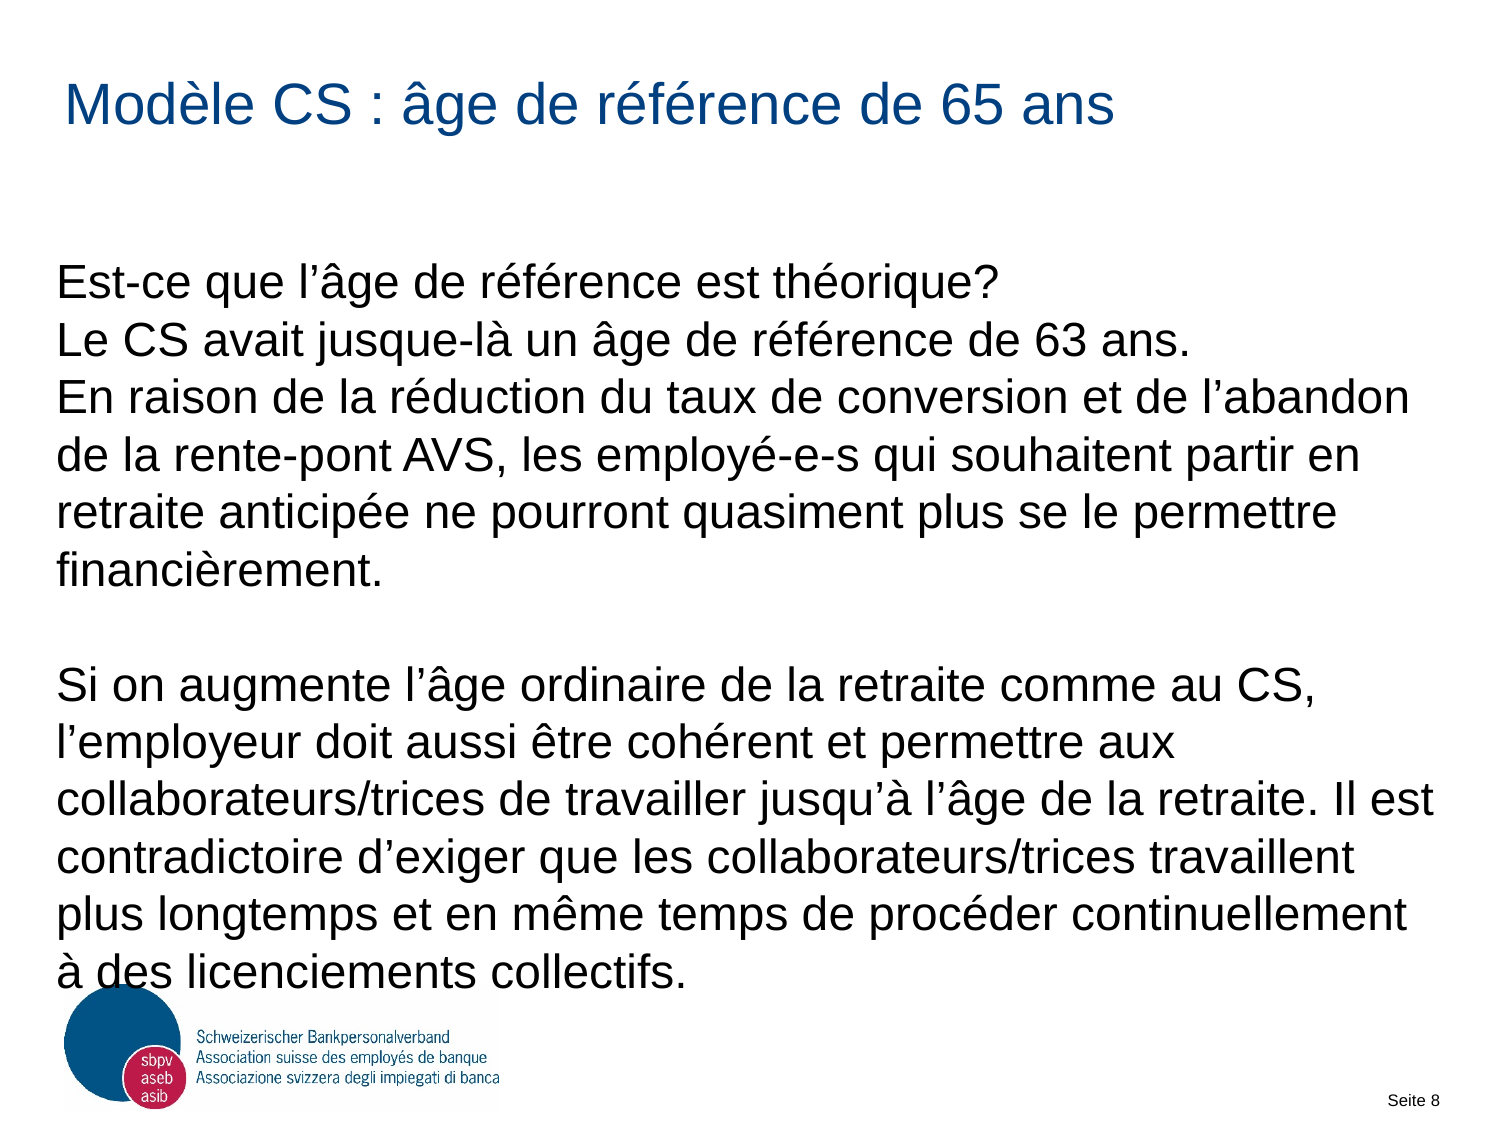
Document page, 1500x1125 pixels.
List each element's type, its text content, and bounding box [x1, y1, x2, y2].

text_box Est-ce que l’âge de référence est théorique? Le CS avait jusque-là un âge de référence de 63 ans. En raison de la réduction du taux de conversion et de l’abandon de la rente-pont AVS, les employé-e-s qui souhaitent partir en retraite anticipée ne pourront quasiment plus se le permettre financièrement. Si on augmente l’âge ordinaire de la retraite comme au CS, l’employeur doit aussi être cohérent et permettre aux collaborateurs/trices de travailler jusqu’à l’âge de la retraite. Il est contradictoire d’exiger que les collaborateurs/trices travaillent plus longtemps et en même temps de procéder continuellement à des licenciements collectifs. [41, 243, 1459, 1063]
picture [64, 1063, 499, 1111]
title Modèle CS : âge de référence de 65 ans [64, 66, 1436, 208]
